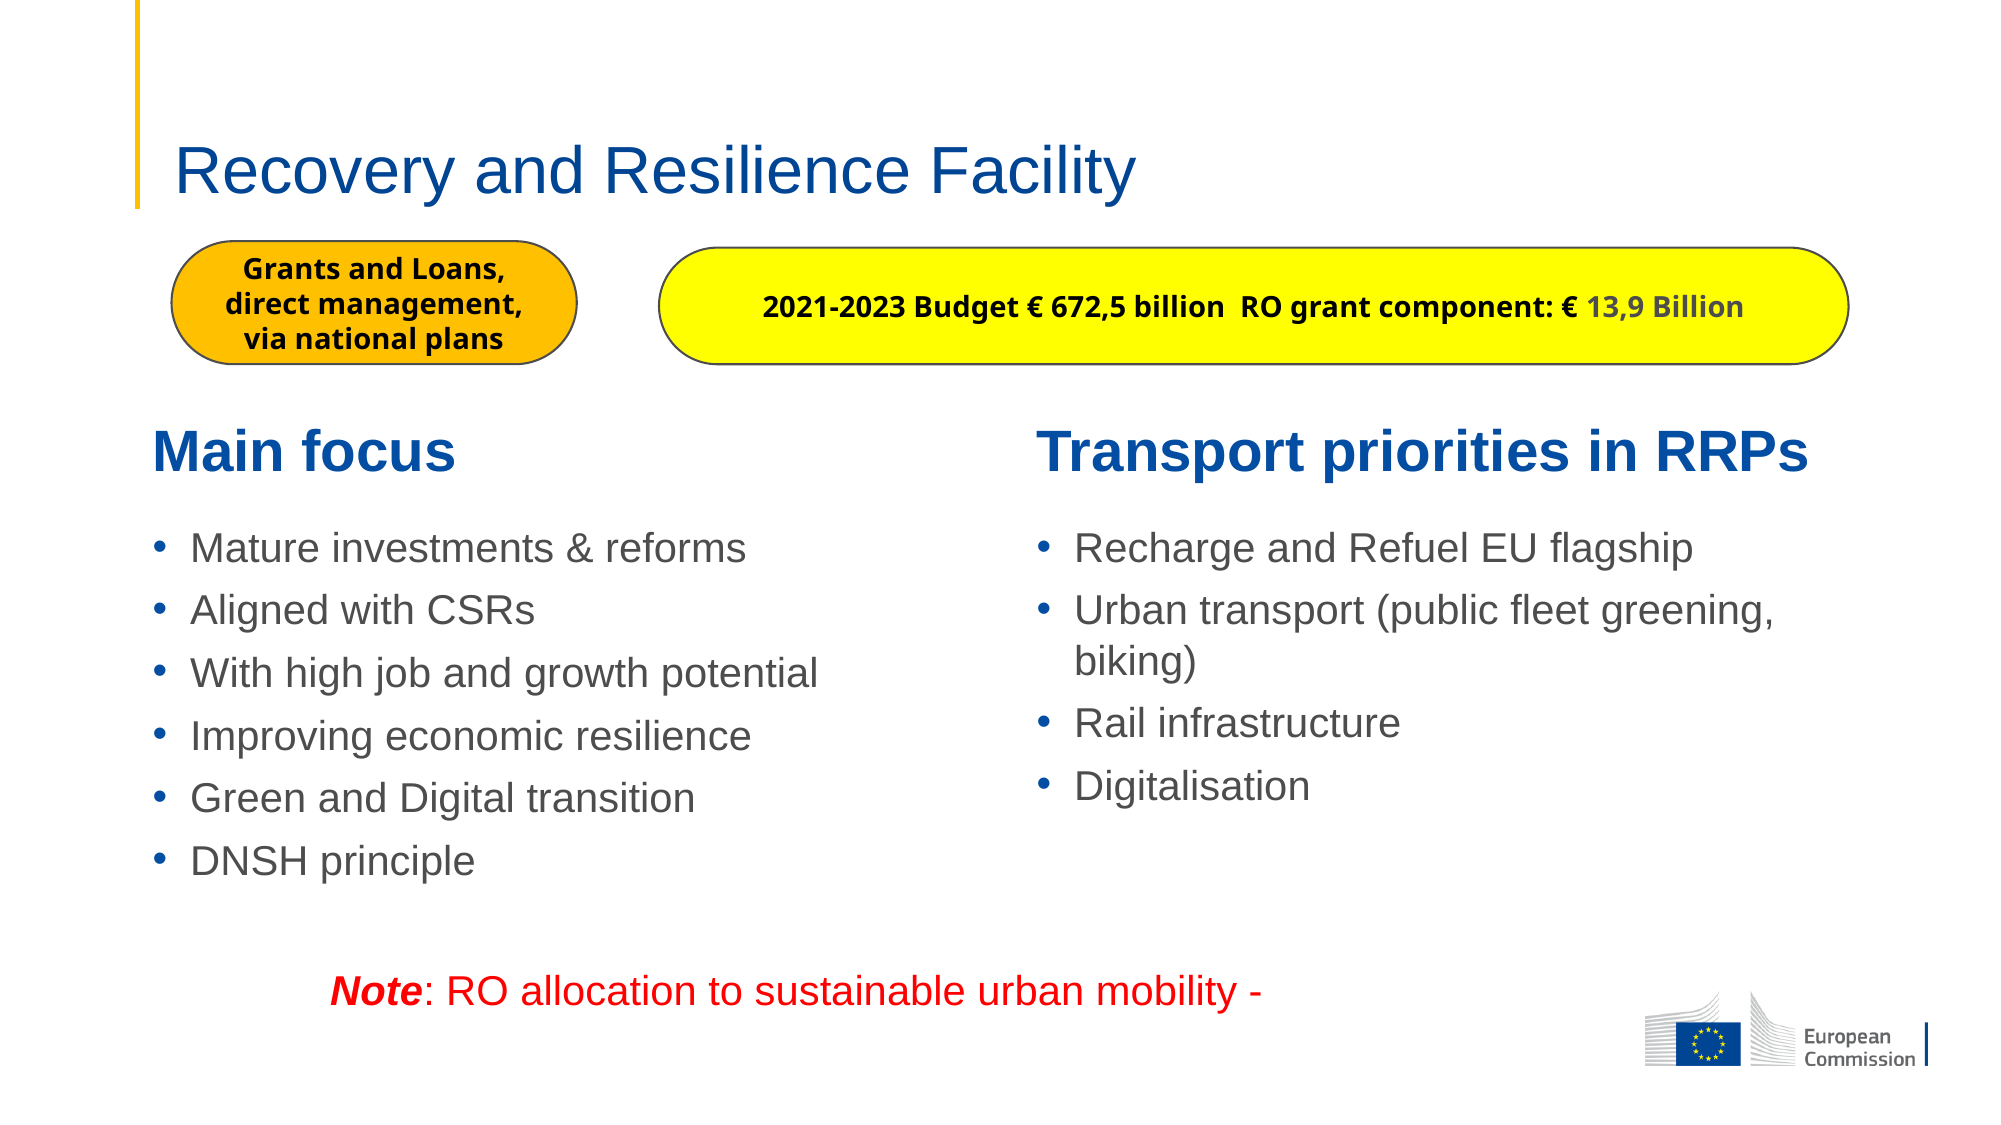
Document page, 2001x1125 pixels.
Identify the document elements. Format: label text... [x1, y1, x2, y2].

text_box 2021-2023 Budget € 672,5 billion RO grant component: € 13,9 Billion [658, 247, 1849, 365]
list Main focus [137, 355, 984, 492]
list Mature investments & reforms Aligned with CSRs With high job and growth potential Improving economic resilience Green and Digital transition DNSH principle [137, 513, 984, 895]
text_box Grants and Loans, direct management, via national plans [171, 241, 577, 365]
list Transport priorities in RRPs [1021, 355, 1872, 492]
title Recovery and Resilience Facility [159, 79, 1885, 208]
list Recharge and Refuel EU flagship Urban transport (public fleet greening, biking) Rail infrastructure Digitalisation [1021, 513, 1872, 876]
picture [1645, 991, 1928, 1066]
text_box Note: RO allocation to sustainable urban mobility - [77, 916, 1516, 1062]
